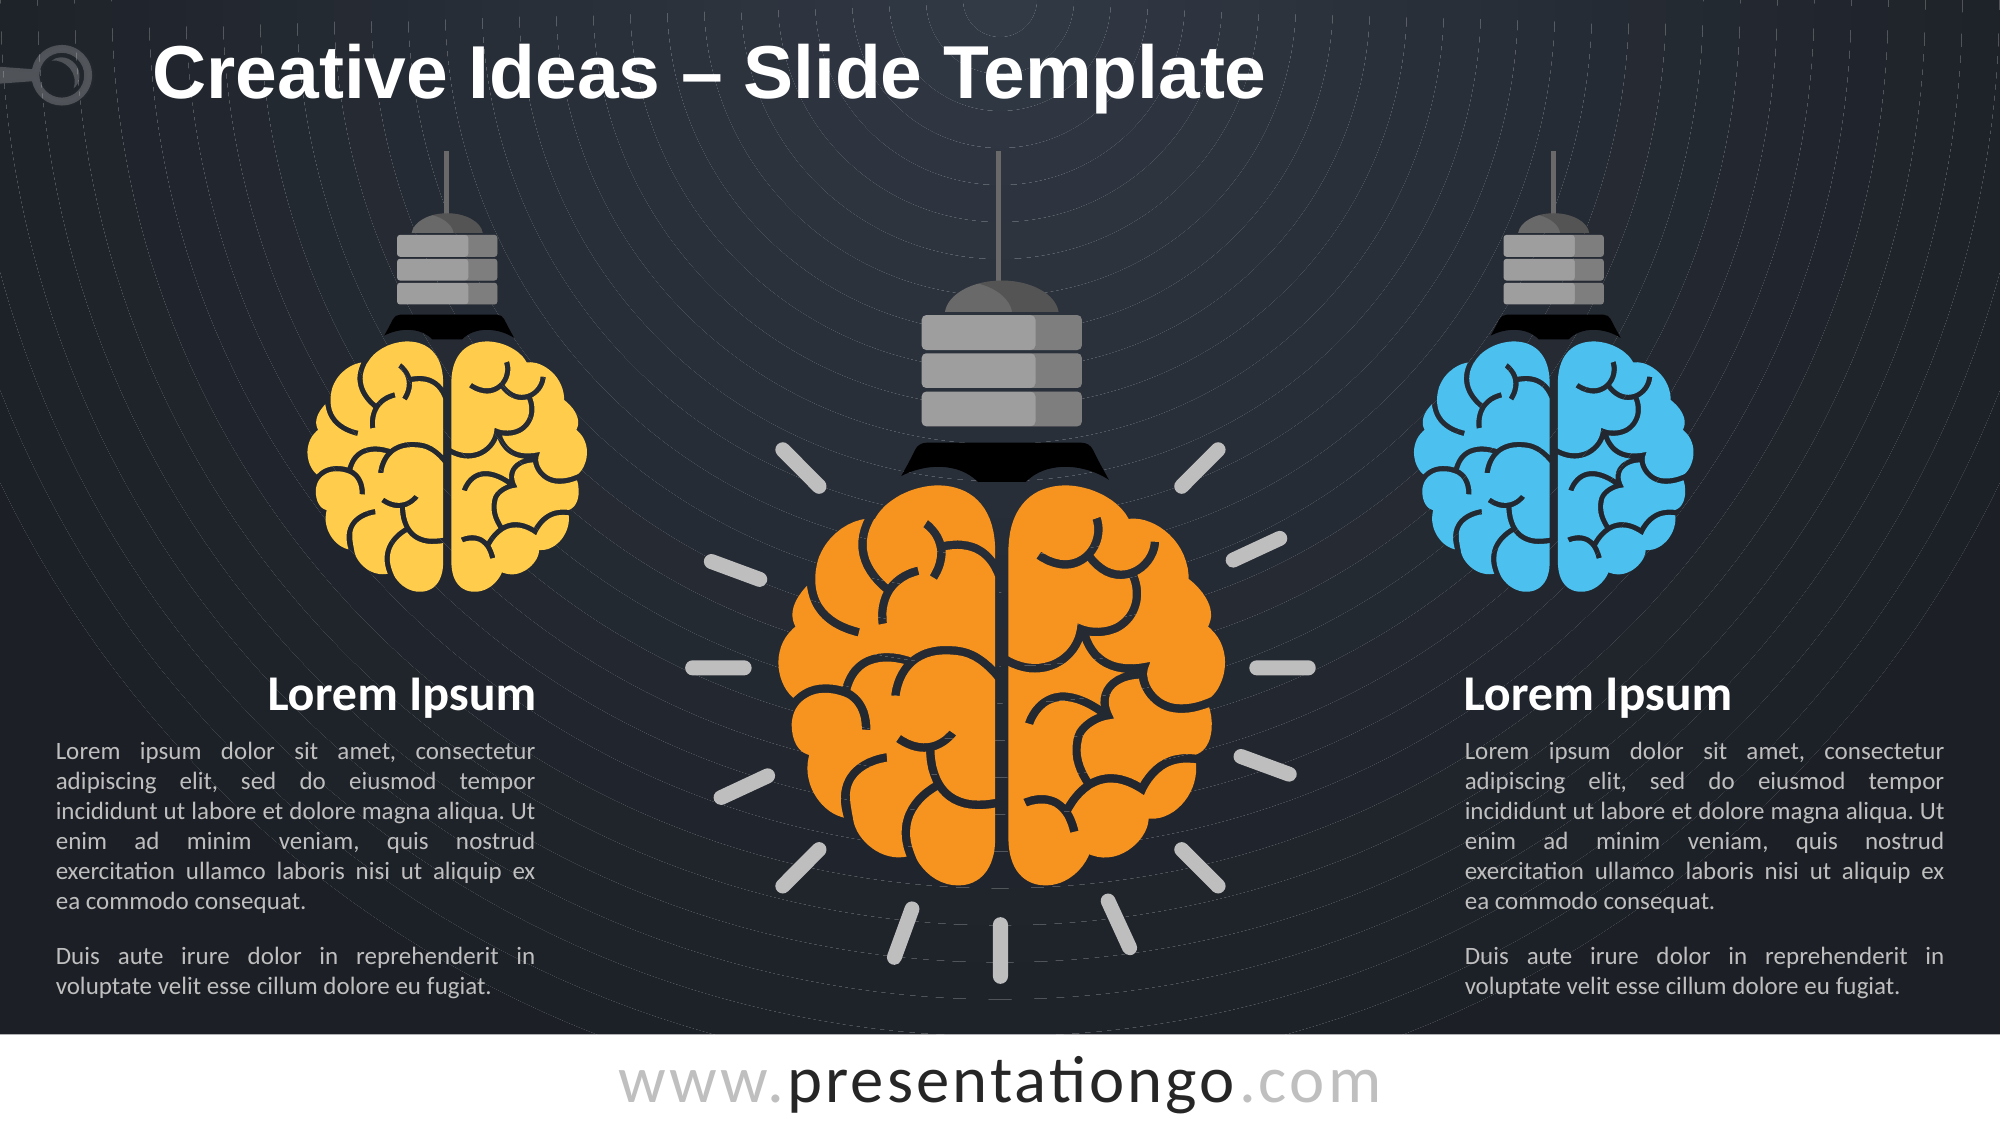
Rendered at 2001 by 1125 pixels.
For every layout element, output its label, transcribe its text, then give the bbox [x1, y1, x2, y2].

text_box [54, 652, 537, 1011]
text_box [1463, 652, 1946, 1011]
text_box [685, 280, 1316, 984]
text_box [1413, 213, 1694, 592]
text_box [307, 213, 587, 592]
title Creative Ideas – Slide Template [137, 26, 1863, 148]
